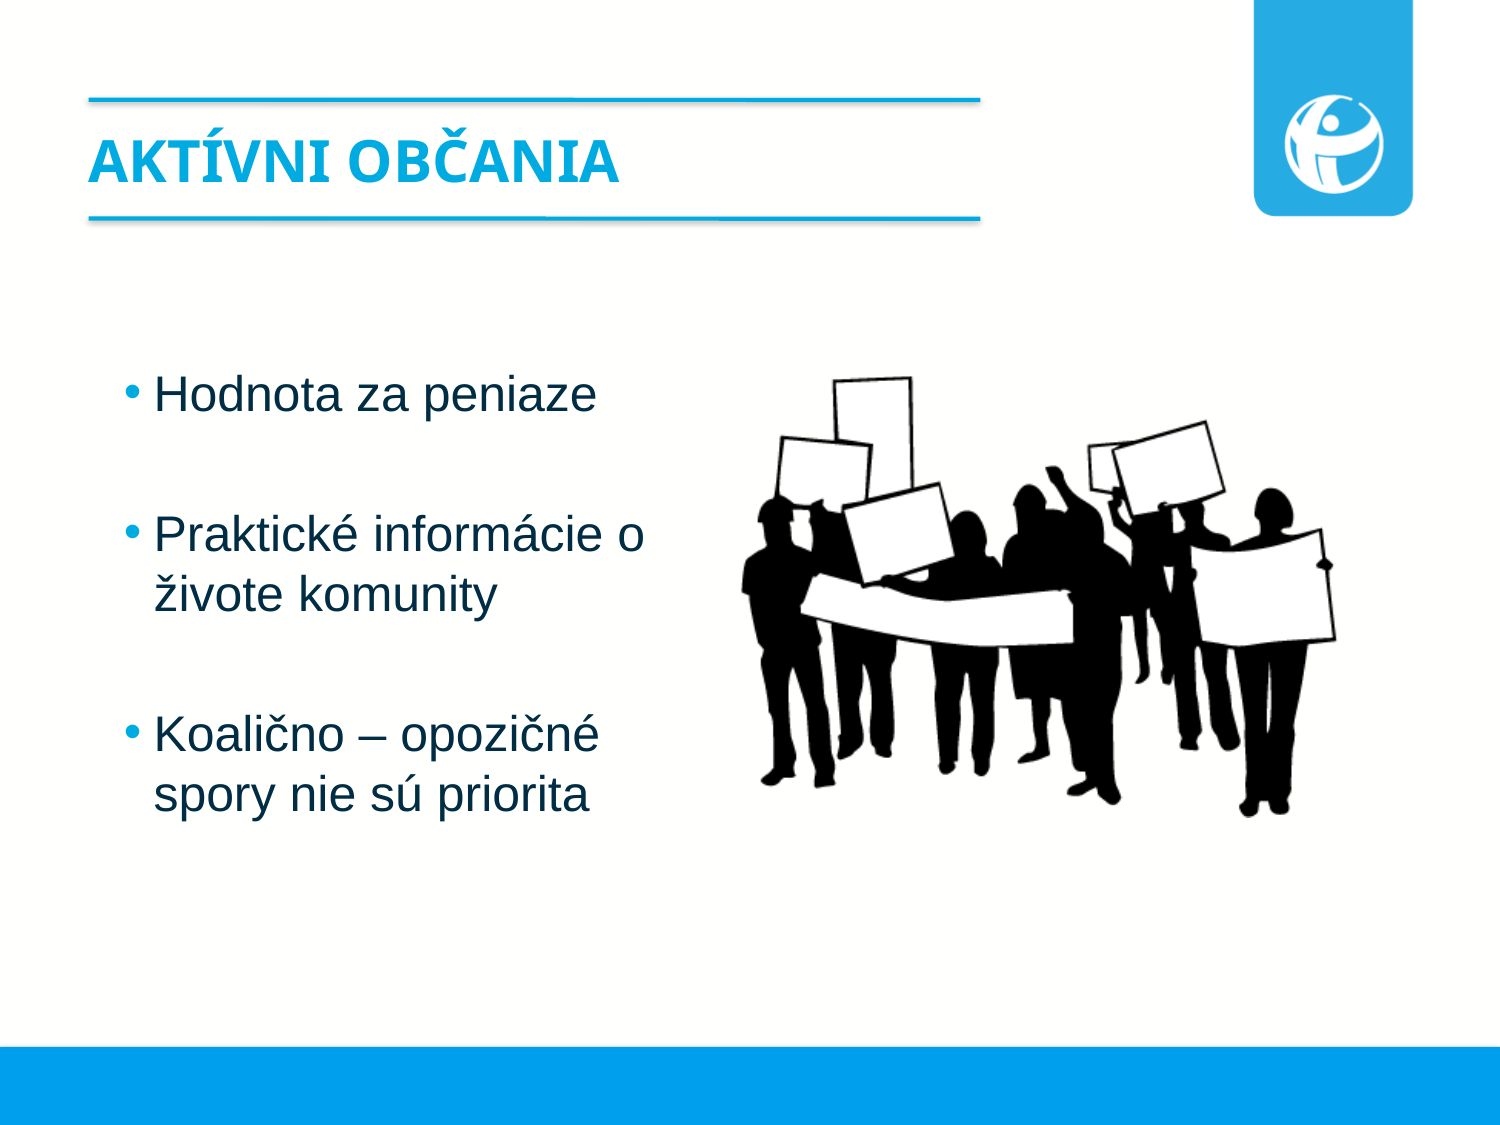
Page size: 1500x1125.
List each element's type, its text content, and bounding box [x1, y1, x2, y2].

list Hodnota za peniaze Praktické informácie o živote komunity Koalično – opozičné spory nie sú priorita [123, 361, 715, 953]
title aktívni občania [88, 93, 1129, 225]
picture [655, 361, 1424, 819]
picture [1230, 0, 1500, 242]
